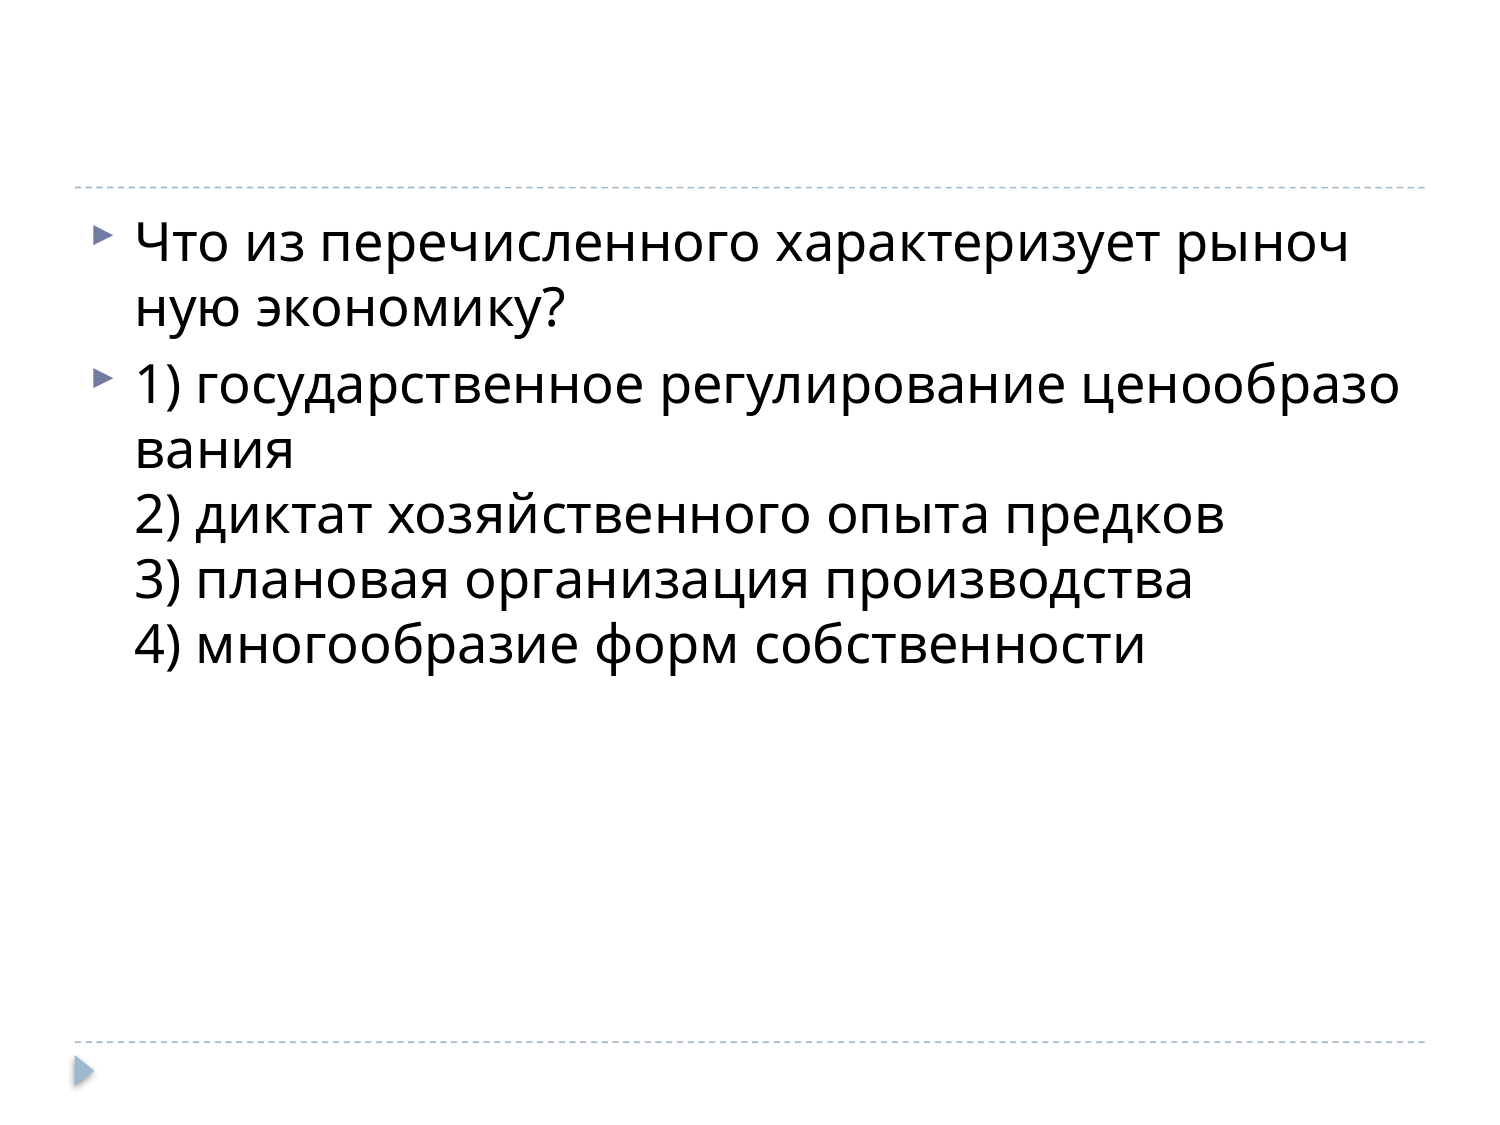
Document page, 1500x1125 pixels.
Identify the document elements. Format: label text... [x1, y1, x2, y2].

list Что из пе­ре­чис­лен­но­го ха­рак­те­ри­зу­ет ры­ноч­ную эко­но­ми­ку? 1) го­су­дар­ствен­ное ре­гу­ли­ро­ва­ние це­но­об­ра­зо­ва­ния 2) дик­тат хо­зяй­ствен­но­го опыта пред­ков 3) пла­но­вая ор­га­ни­за­ция про­из­вод­ства 4) мно­го­об­ра­зие форм соб­ствен­но­сти [75, 200, 1425, 1010]
